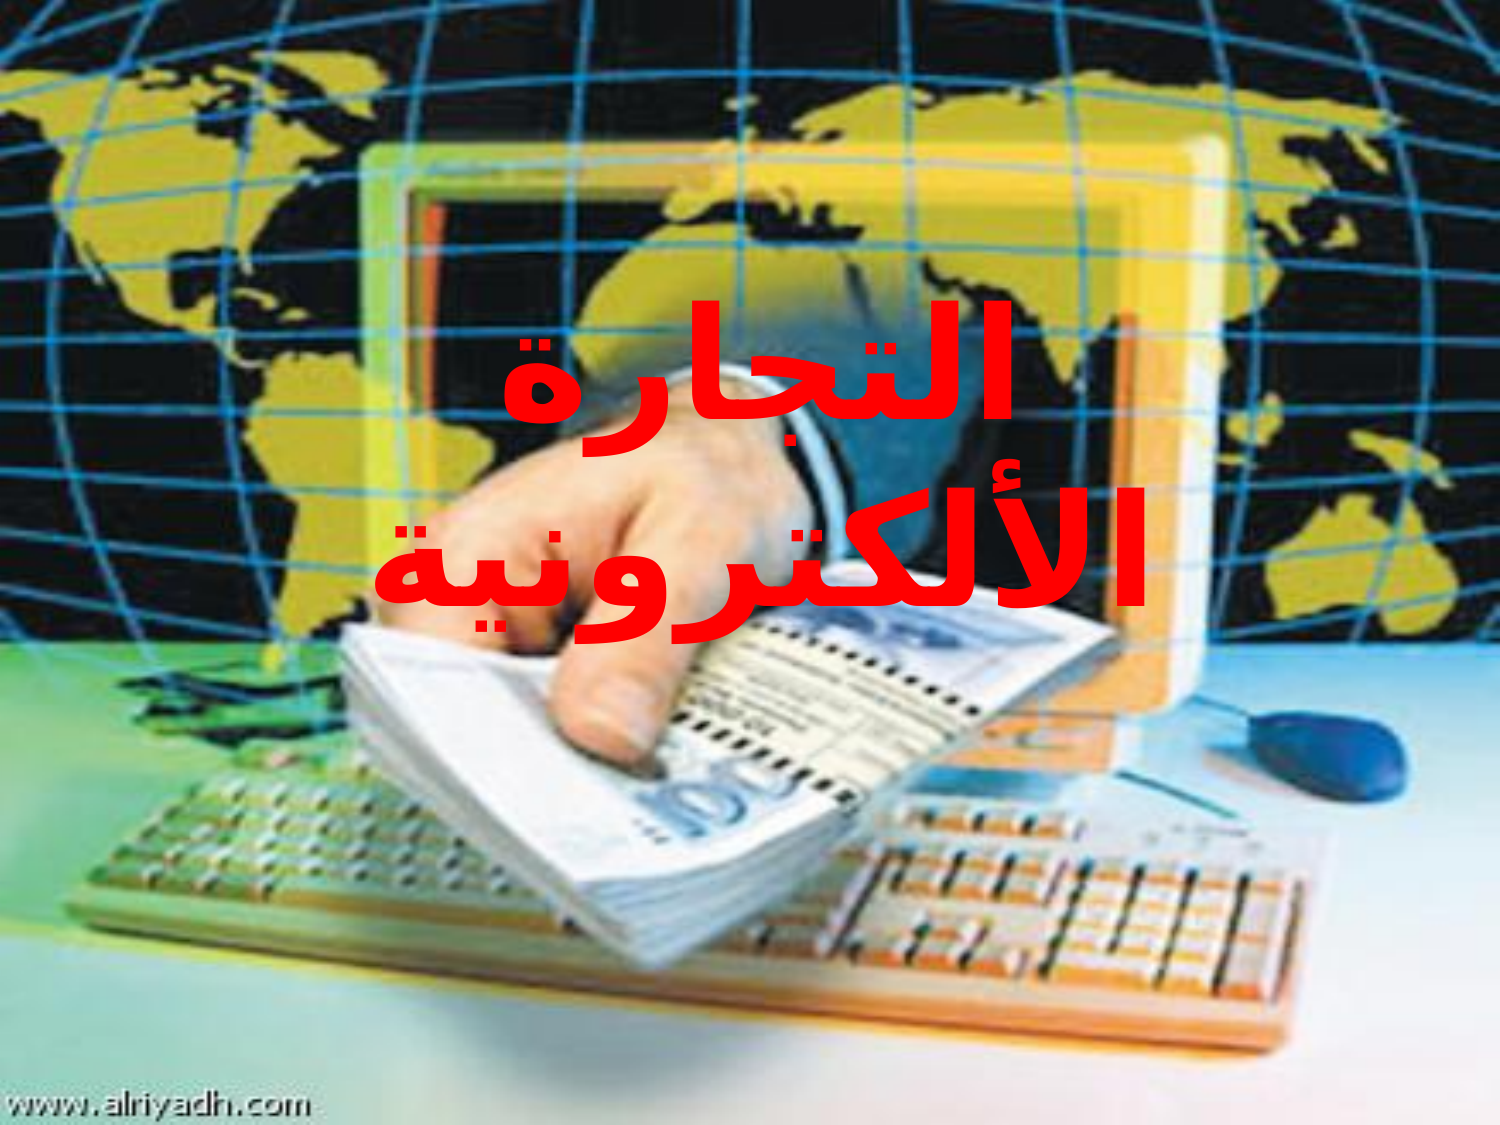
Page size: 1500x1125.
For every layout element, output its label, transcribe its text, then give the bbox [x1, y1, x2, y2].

picture [0, 0, 1500, 1125]
title التجارة الألكترونية [123, 255, 1399, 646]
